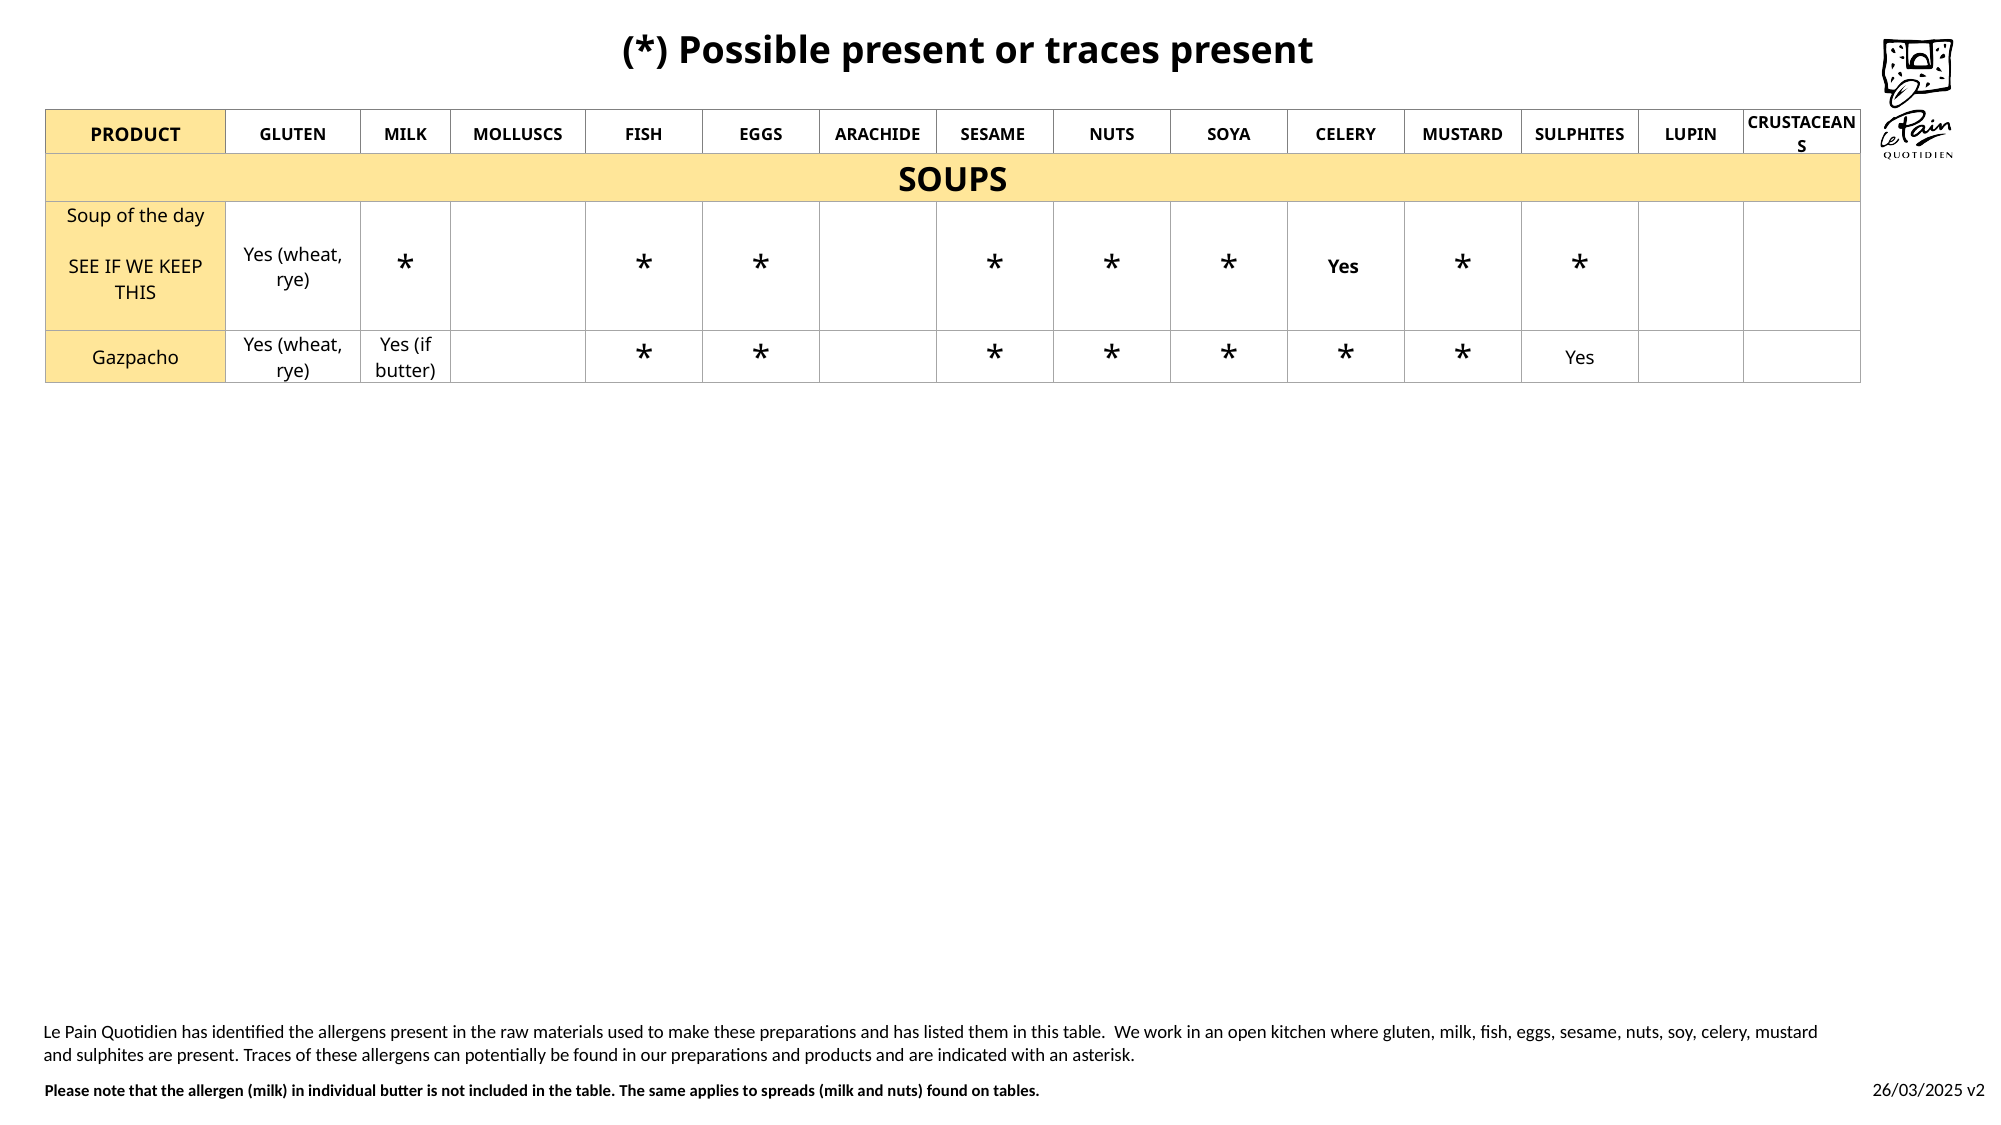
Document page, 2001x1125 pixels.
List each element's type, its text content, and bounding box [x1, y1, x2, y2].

table_cell * [361, 202, 450, 330]
table_header PRODUCT [46, 110, 225, 153]
table_cell Soup of the day SEE IF WE KEEP THIS [46, 202, 225, 330]
table_cell * [586, 331, 702, 382]
table_header MUSTARD [1405, 110, 1521, 153]
title (*) Possible present or traces present [75, 8, 1862, 95]
table_header ARACHIDE [820, 110, 936, 153]
table_header SULPHITES [1522, 110, 1638, 153]
table_header NUTS [1054, 110, 1170, 153]
table_header SESAME [937, 110, 1053, 153]
table_header CELERY [1288, 110, 1404, 153]
table_cell * [1405, 202, 1521, 330]
table_cell * [937, 202, 1053, 330]
text_box 26/03/2025 v2 [1857, 1070, 2000, 1109]
table_header GLUTEN [226, 110, 360, 153]
table_cell * [586, 202, 702, 330]
table_cell [451, 331, 585, 382]
table_header MILK [361, 110, 450, 153]
picture [1849, 29, 1987, 168]
table_header FISH [586, 110, 702, 153]
table_header SOYA [1171, 110, 1287, 153]
table_cell * [1405, 331, 1521, 382]
table_cell * [1171, 331, 1287, 382]
table_cell [1639, 331, 1743, 382]
table_cell Yes [1288, 202, 1404, 330]
table_cell * [1522, 202, 1638, 330]
table_header SOUPS [46, 154, 1860, 201]
table_cell * [1171, 202, 1287, 330]
table_header LUPIN [1639, 110, 1743, 153]
table_cell * [1054, 331, 1170, 382]
table_header CRUSTACEANS [1744, 110, 1860, 153]
table_cell Yes (wheat, rye) [226, 202, 360, 330]
table_cell [820, 331, 936, 382]
table_cell [820, 202, 936, 330]
table_cell * [1288, 331, 1404, 382]
table_cell Yes [1522, 331, 1638, 382]
table_cell [1639, 202, 1743, 330]
text_box Le Pain Quotidien has identified the allergens present in the raw materials used to make these preparations and has listed them in this table. We work in an open kitchen where gluten, milk, fish, eggs, sesame, nuts, soy, celery, mustard and sulphites are present. Traces of these allergens can potentially be found in our preparations and products and are indicated with an asterisk. [28, 1012, 1844, 1073]
table_cell Yes (if butter) [361, 331, 450, 382]
table_cell * [703, 202, 819, 330]
table_cell Yes (wheat, rye) [226, 331, 360, 382]
text_box Please note that the allergen (milk) in individual butter is not included in the table. The same applies to spreads (milk and nuts) found on tables. [29, 1071, 1057, 1107]
table_header EGGS [703, 110, 819, 153]
table_header MOLLUSCS [451, 110, 585, 153]
table_cell [1744, 331, 1860, 382]
table_cell * [1054, 202, 1170, 330]
table_cell * [937, 331, 1053, 382]
table_cell [451, 202, 585, 330]
table_cell Gazpacho [46, 331, 225, 382]
table_cell [1744, 202, 1860, 330]
table_cell * [703, 331, 819, 382]
